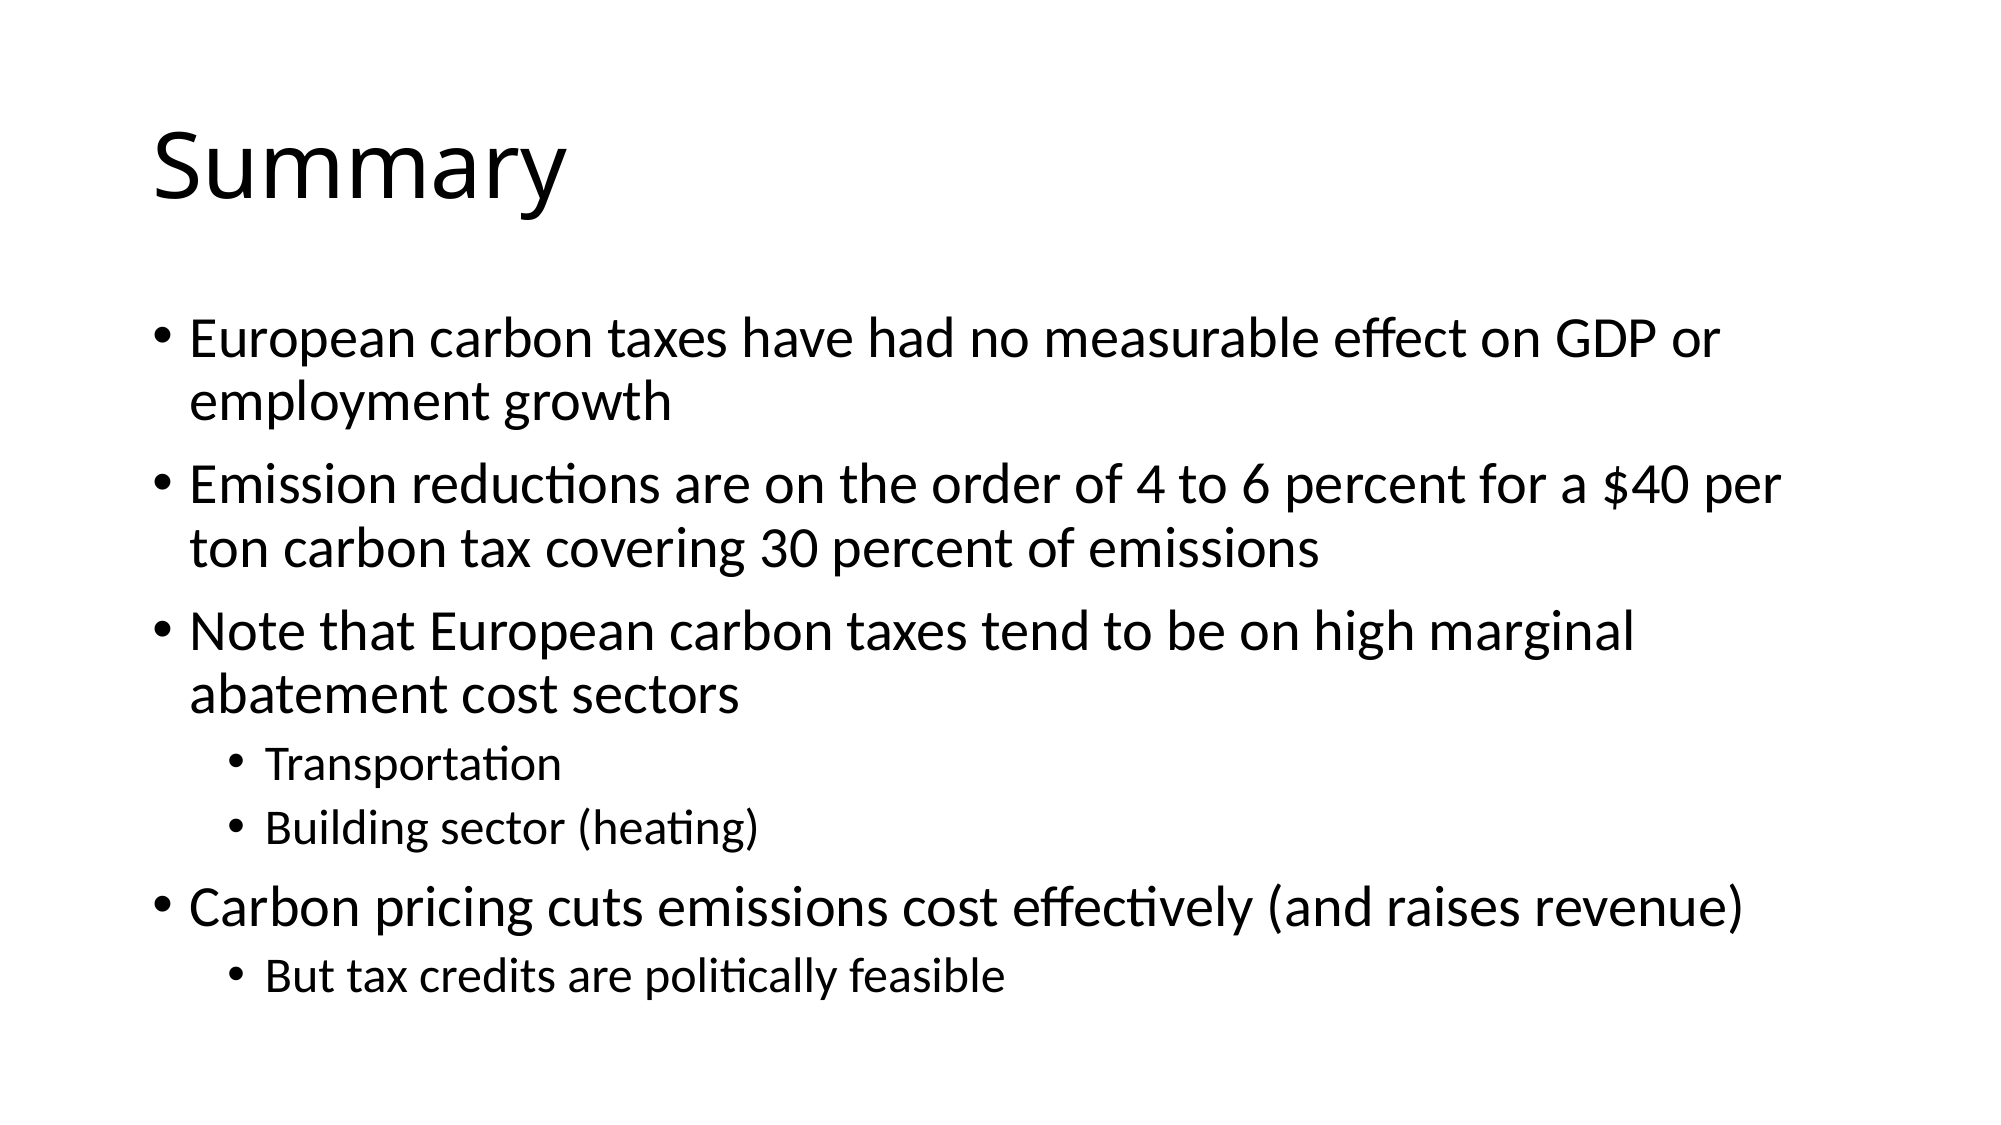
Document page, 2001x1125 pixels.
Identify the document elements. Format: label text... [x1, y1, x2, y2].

title Summary [137, 59, 1863, 278]
list European carbon taxes have had no measurable effect on GDP or employment growth Emission reductions are on the order of 4 to 6 percent for a $40 per ton carbon tax covering 30 percent of emissions Note that European carbon taxes tend to be on high marginal abatement cost sectors Transportation Building sector (heating) Carbon pricing cuts emissions cost effectively (and raises revenue) But tax credits are politically feasible [137, 299, 1863, 1014]
